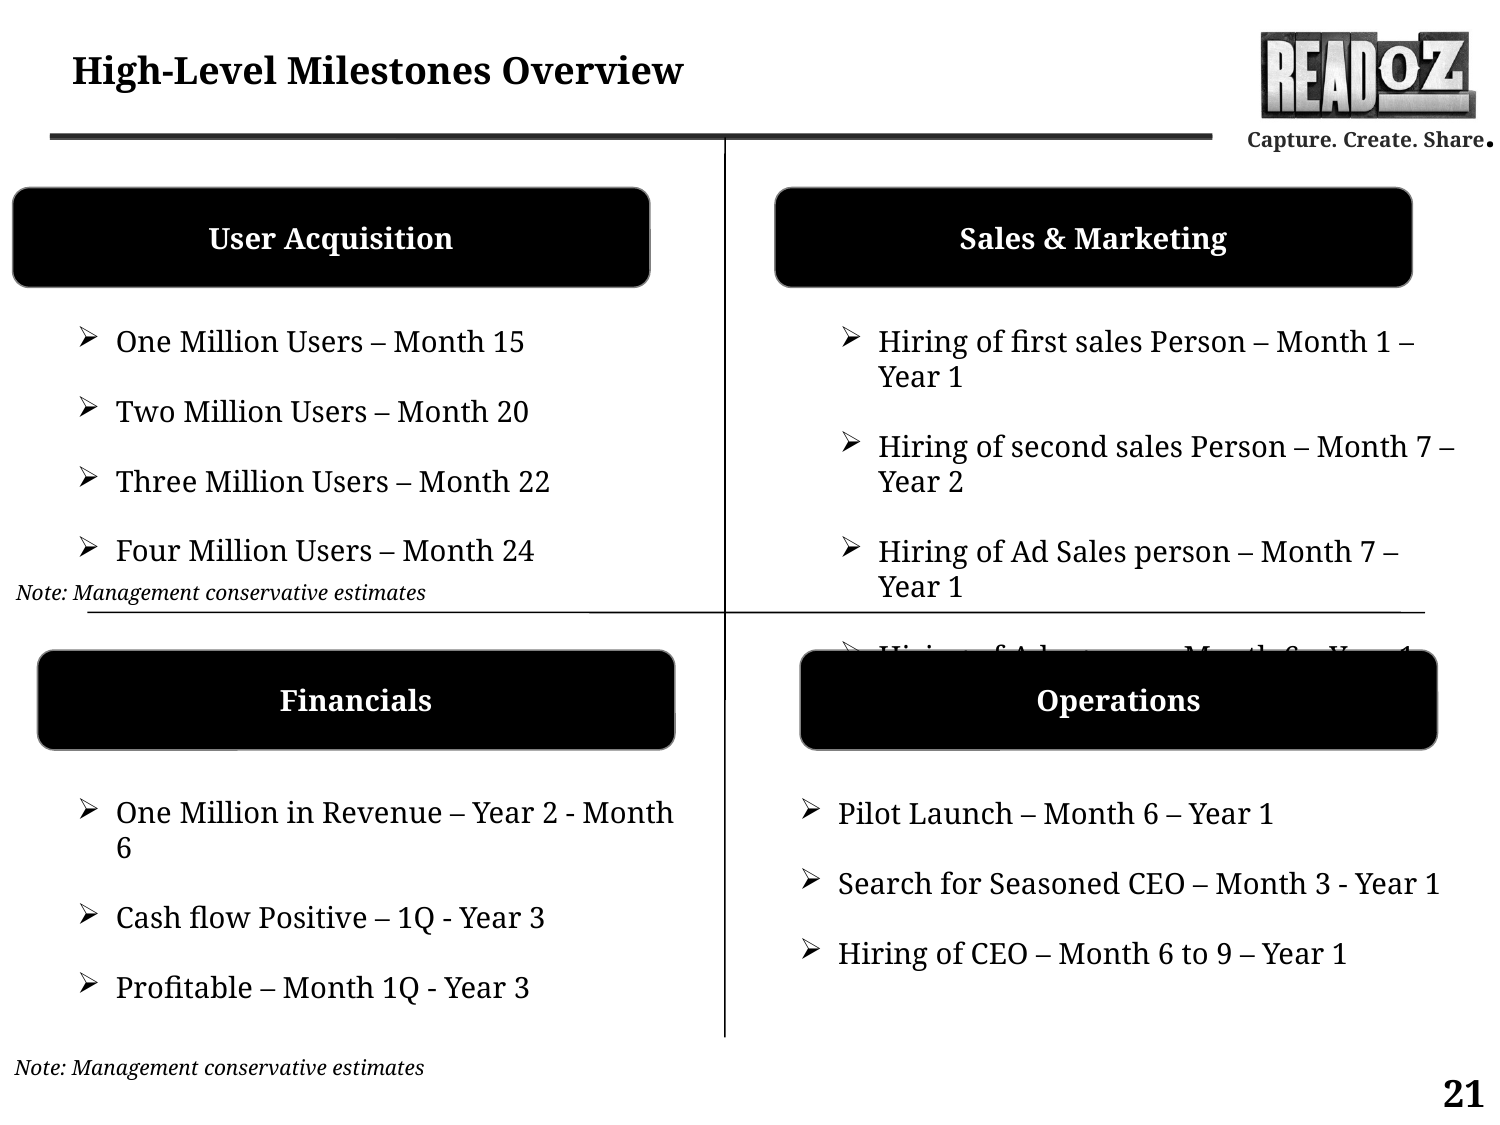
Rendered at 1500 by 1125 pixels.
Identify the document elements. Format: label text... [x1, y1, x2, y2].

text_box Note: Management conservative estimates [1, 572, 442, 613]
text_box Note: Management conservative estimates [0, 1047, 440, 1088]
text_box Financials [37, 650, 676, 751]
picture [1237, 12, 1488, 138]
text_box Sales & Marketing [774, 187, 1413, 288]
text_box Hiring of first sales Person – Month 1 – Year 1 Hiring of second sales Person – Month 7 – Year 2 Hiring of Ad Sales person – Month 7 – Year 1 Hiring of Ad agency – Month 6 – Year 1 [825, 316, 1475, 681]
text_box Operations [800, 650, 1438, 751]
text_box User Acquisition [12, 187, 651, 288]
text_box High-Level Milestones Overview [57, 39, 1113, 100]
text_box Pilot Launch – Month 6 – Year 1 Search for Seasoned CEO – Month 3 - Year 1 Hiring of CEO – Month 6 to 9 – Year 1 [784, 787, 1457, 1118]
text_box One Million in Revenue – Year 2 - Month 6 Cash flow Positive – 1Q - Year 3 Profitable – Month 1Q - Year 3 [62, 787, 713, 1125]
text_box 21 [1424, 1062, 1500, 1123]
text_box One Million Users – Month 15 Two Million Users – Month 20 Three Million Users – Month 22 Four Million Users – Month 24 [62, 315, 675, 661]
